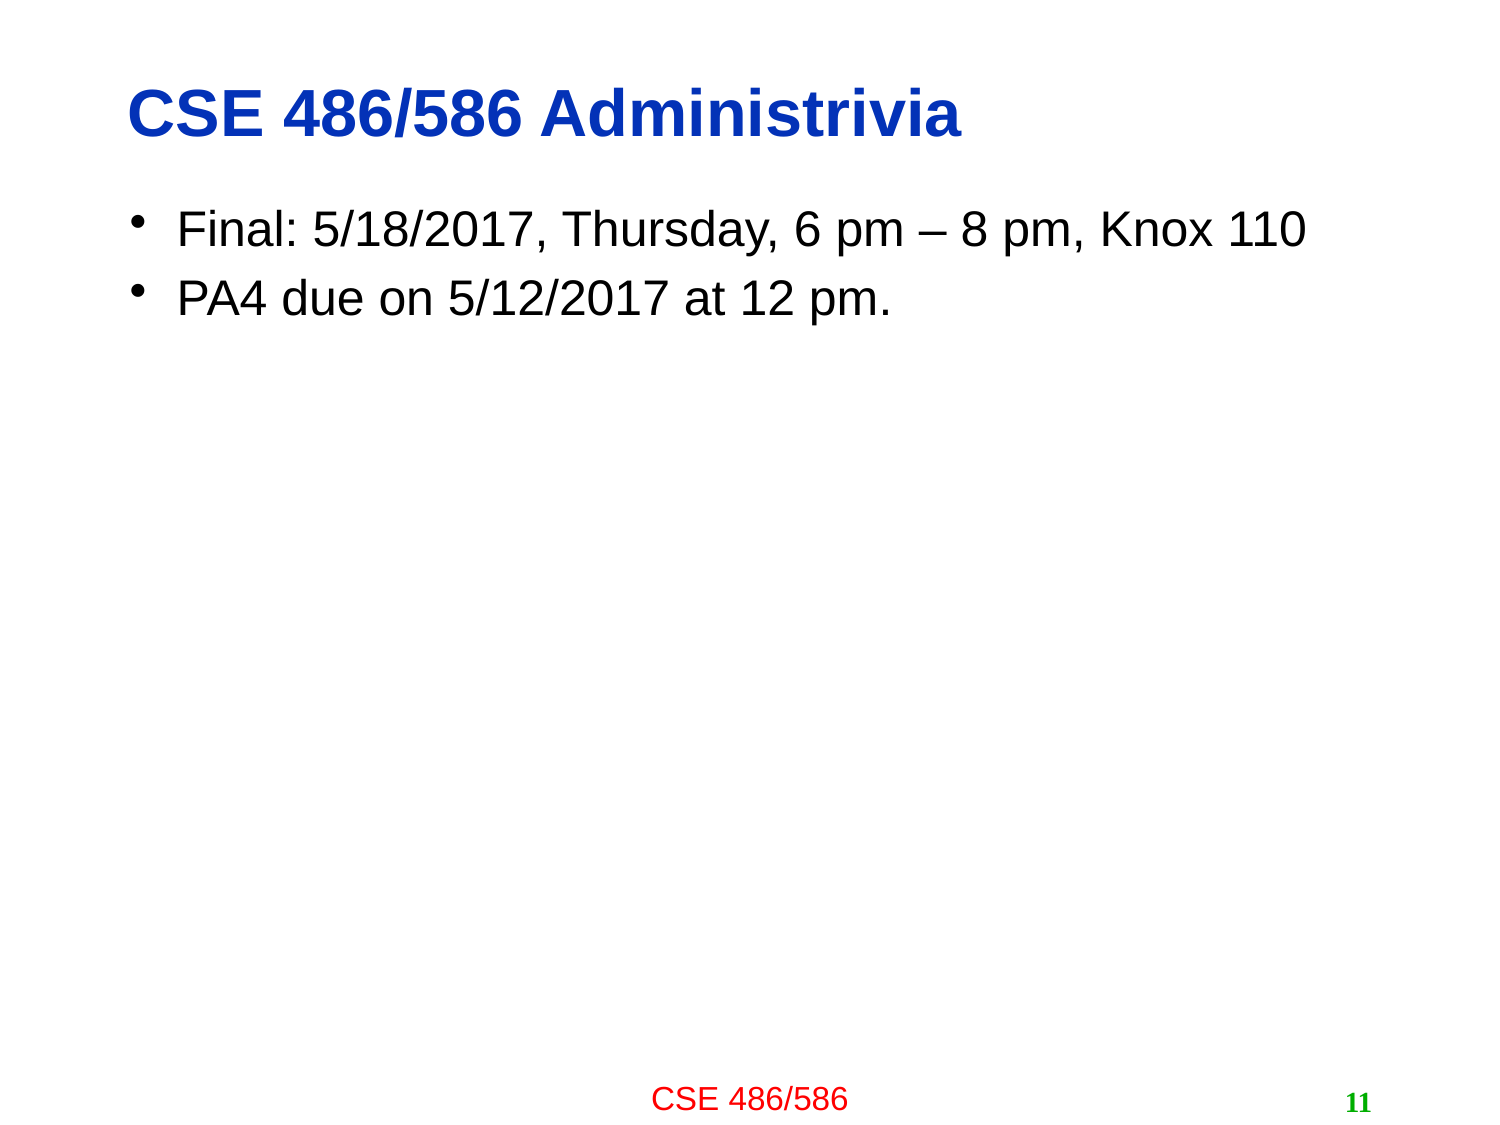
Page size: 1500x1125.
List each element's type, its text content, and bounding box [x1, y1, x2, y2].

slide_number 11 [1074, 1076, 1388, 1125]
list Final: 5/18/2017, Thursday, 6 pm – 8 pm, Knox 110 PA4 due on 5/12/2017 at 12 pm. [114, 195, 1376, 1005]
title CSE 486/586 Administrivia [112, 53, 1310, 176]
